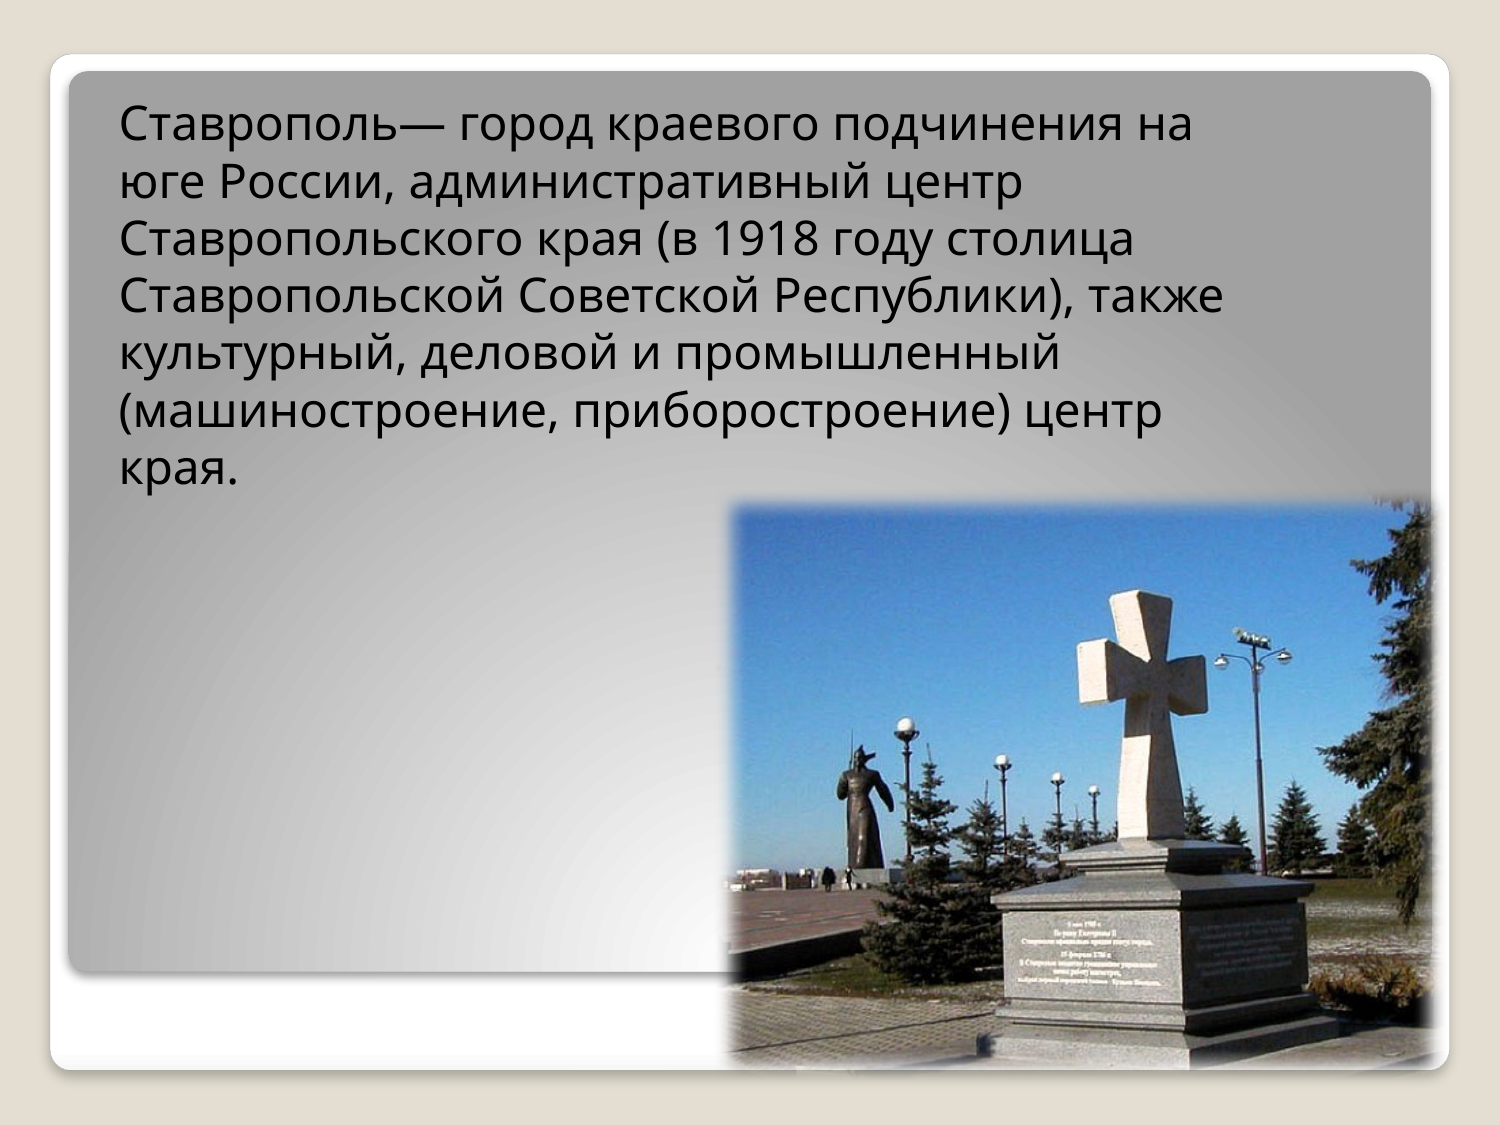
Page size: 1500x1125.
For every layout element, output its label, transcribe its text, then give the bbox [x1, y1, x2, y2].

list Ставрополь— город краевого подчинения на юге России, административный центр Ставропольского края (в 1918 году столица Ставропольской Советской Республики), также культурный, деловой и промышленный (машиностроение, приборостроение) центр края. [88, 78, 1282, 504]
picture [714, 487, 1448, 1081]
